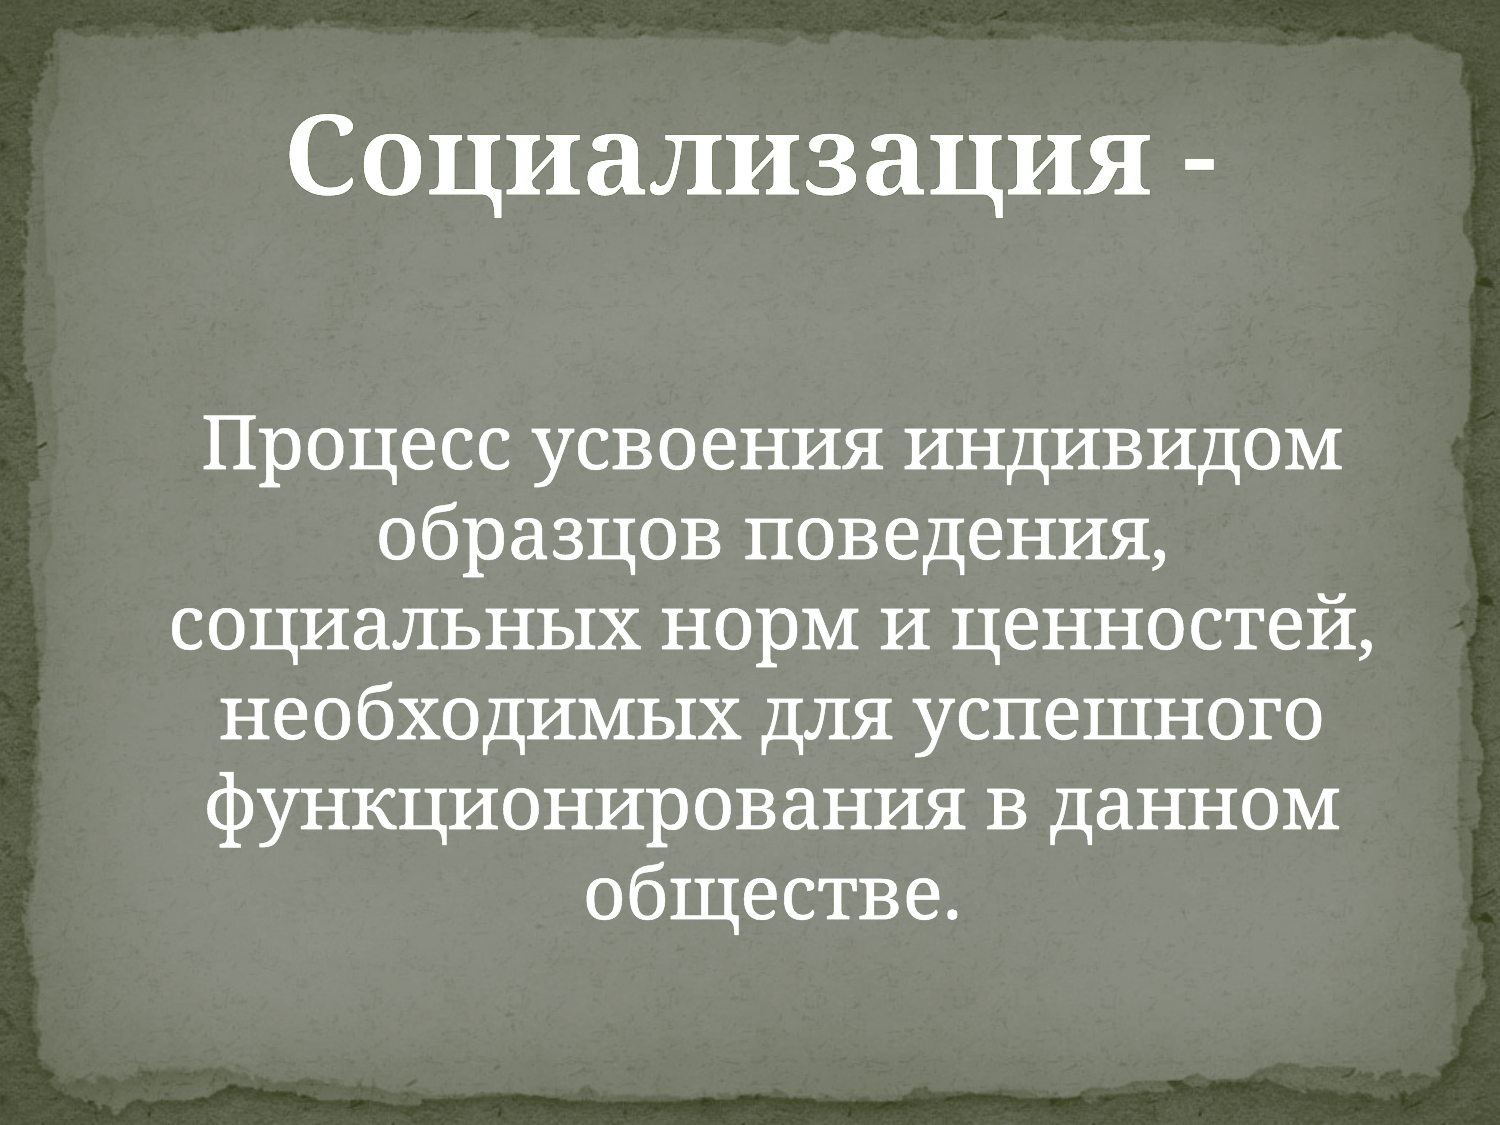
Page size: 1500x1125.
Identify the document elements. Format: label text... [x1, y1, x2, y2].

title Социализация - [74, 24, 1425, 225]
list Процесс усвоения индивидом образцов поведения, социальных норм и ценностей, необходимых для успешного функционирования в данном обществе. [75, 386, 1425, 1000]
